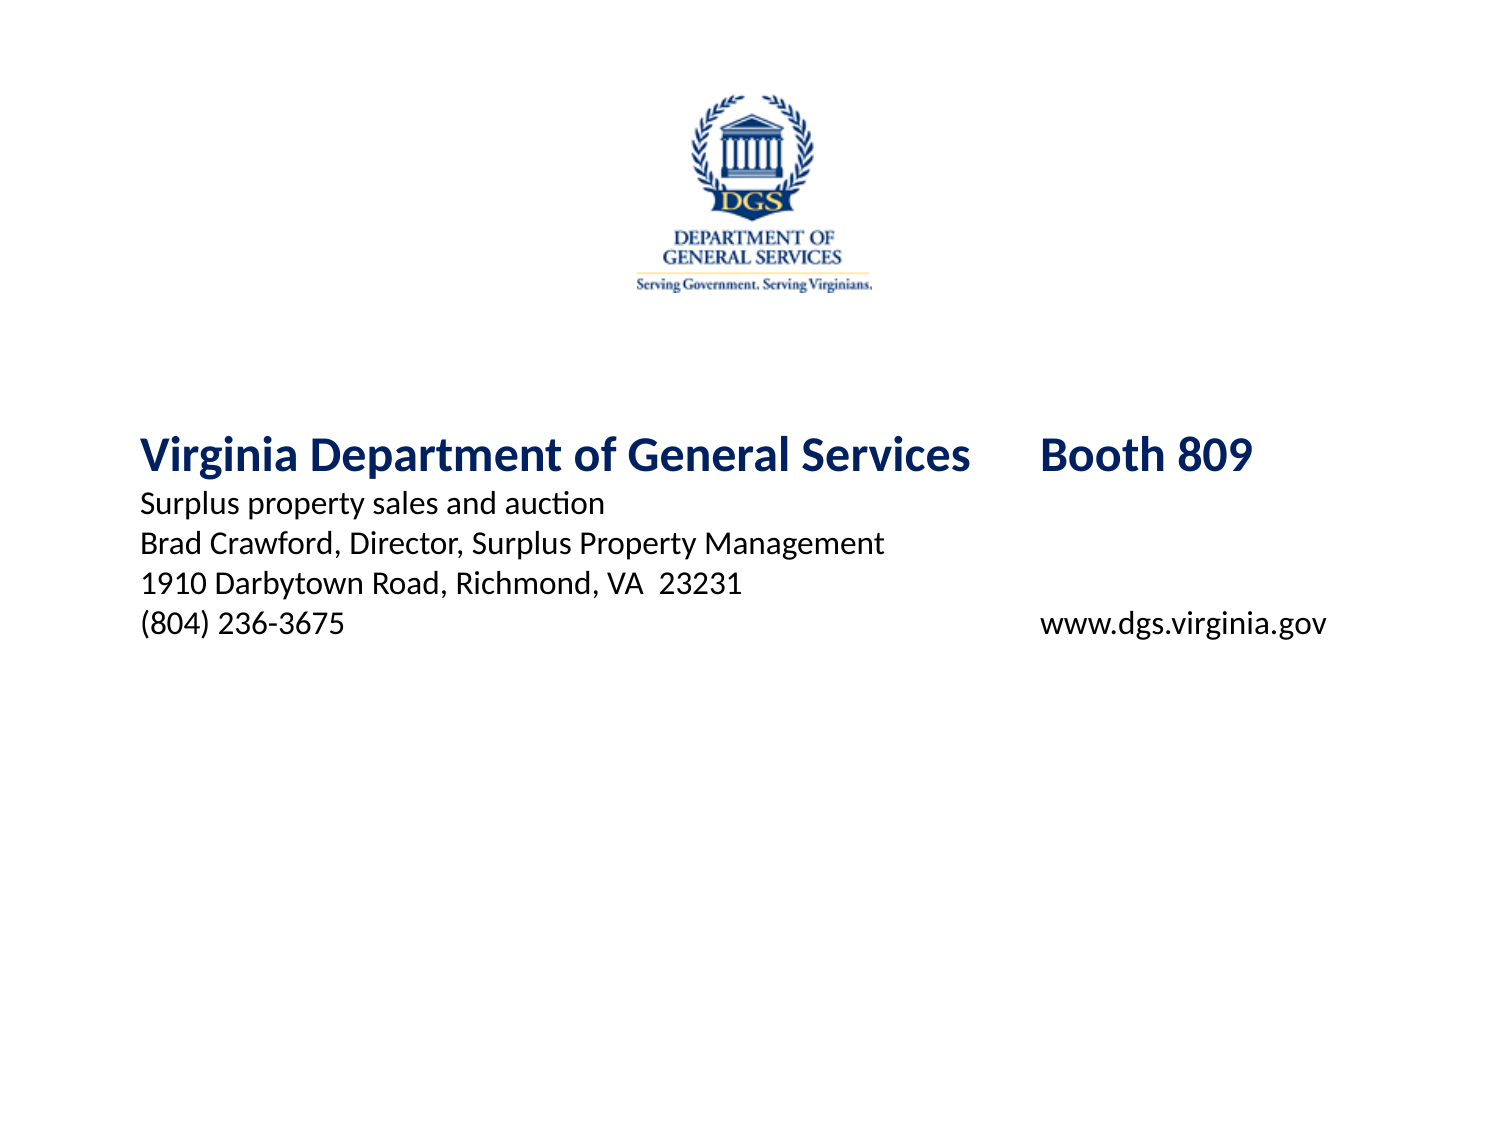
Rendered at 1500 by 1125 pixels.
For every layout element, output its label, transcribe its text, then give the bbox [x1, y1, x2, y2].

text_box Virginia Department of General Services Booth 809 Surplus property sales and auction Brad Crawford, Director, Surplus Property Management 1910 Darbytown Road, Richmond, VA 23231 (804) 236-3675 www.dgs.virginia.gov [125, 399, 1450, 663]
picture [637, 87, 873, 293]
